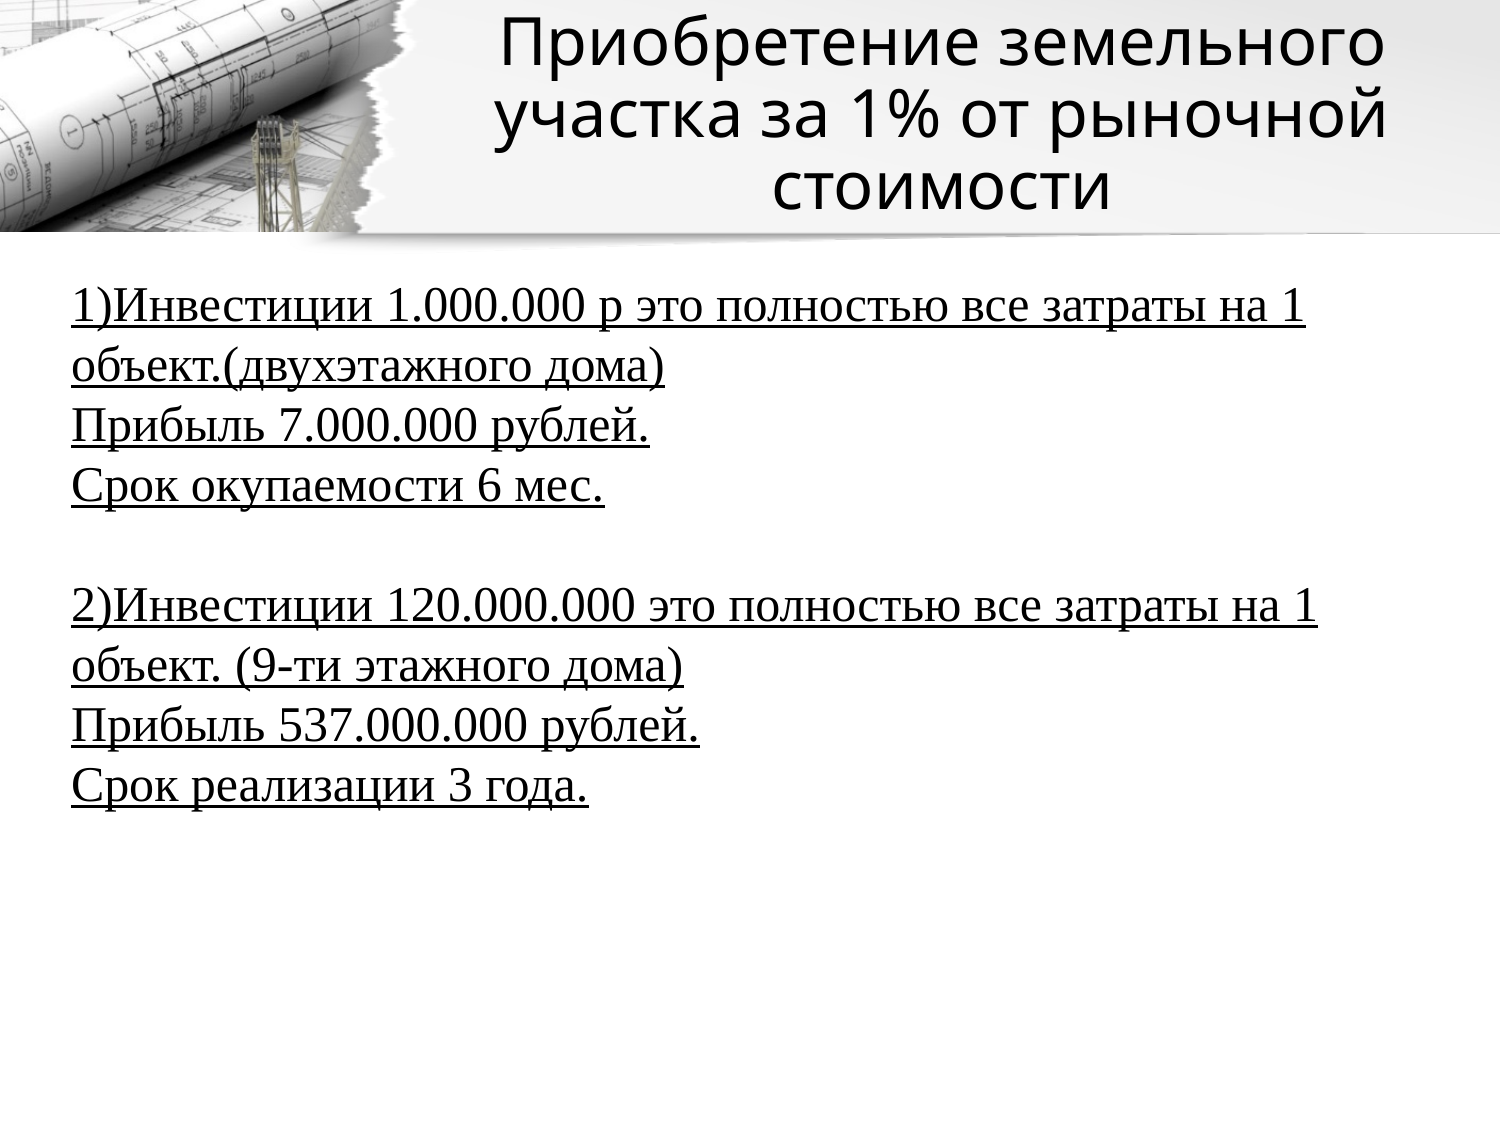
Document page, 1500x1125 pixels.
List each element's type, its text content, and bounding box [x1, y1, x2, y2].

picture [0, 0, 285, 232]
text_box 1)Инвестиции 1.000.000 р это полностью все затраты на 1 объект.(двухэтажного дома) Прибыль 7.000.000 рублей. Срок окупаемости 6 мес. 2)Инвестиции 120.000.000 это полностью все затраты на 1 объект. (9-ти этажного дома) Прибыль 537.000.000 рублей. Срок реализации 3 года. [56, 264, 1447, 1060]
picture [286, 0, 1500, 257]
title Приобретение земельного участка за 1% от рыночной стоимости [385, 0, 1500, 233]
